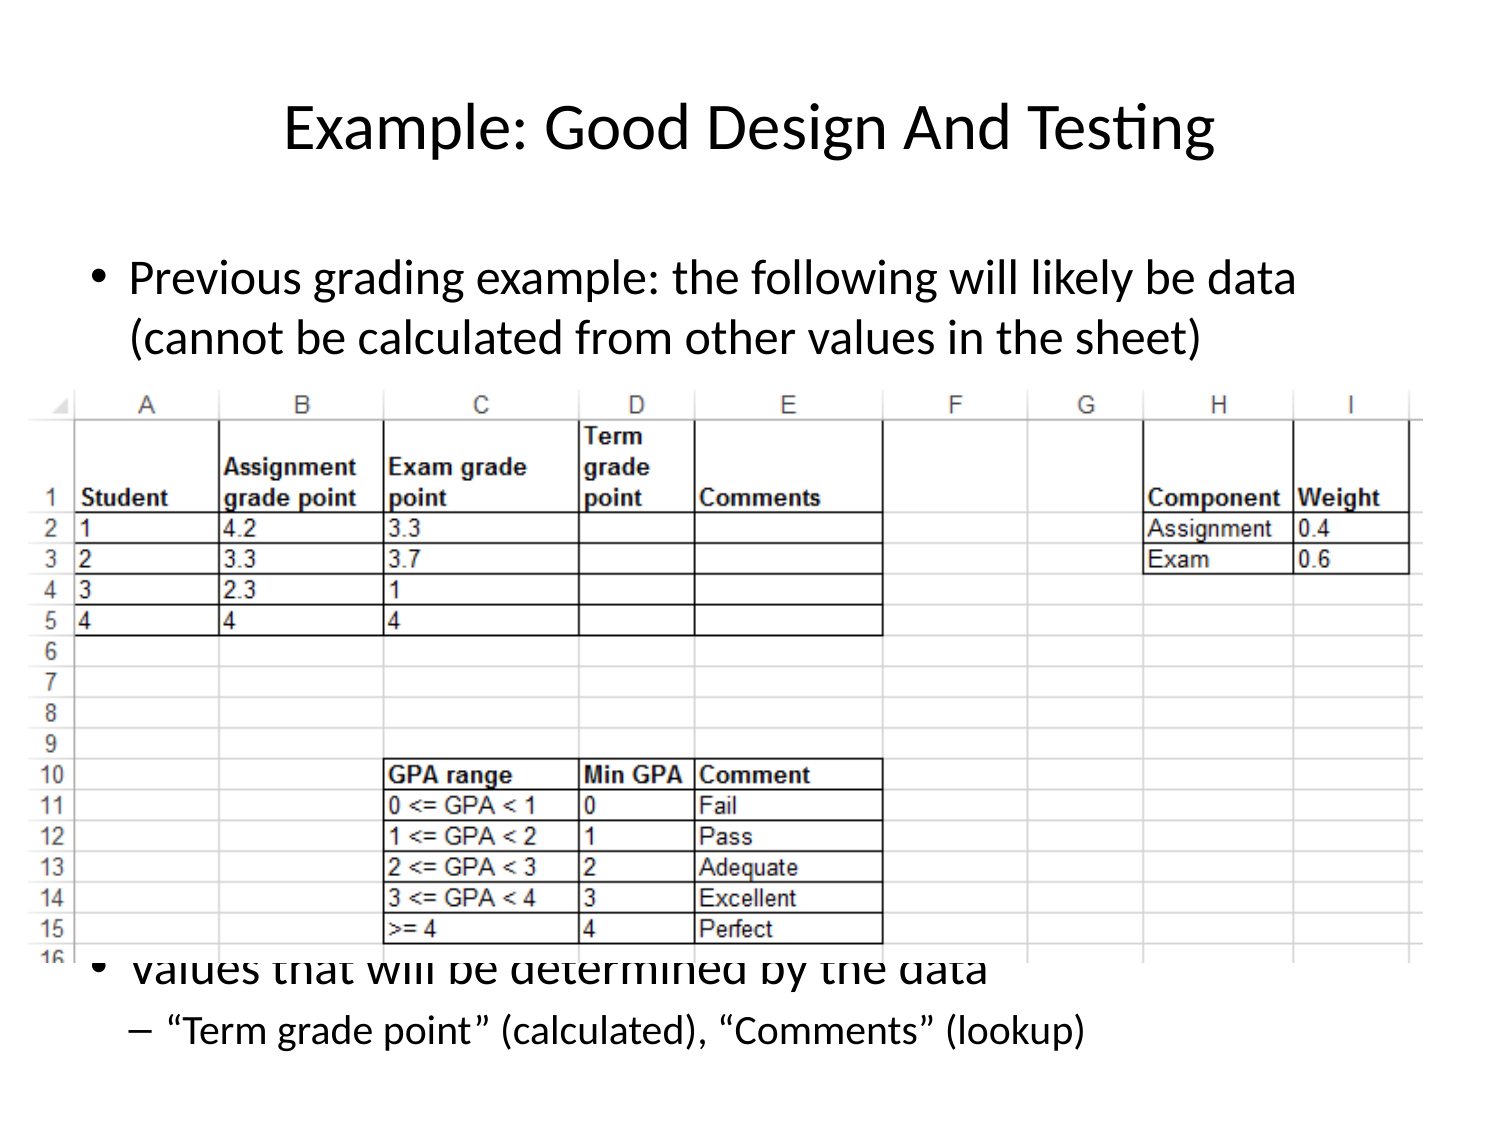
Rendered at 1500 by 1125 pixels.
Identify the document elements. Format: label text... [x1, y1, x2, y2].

list Previous grading example: the following will likely be data (cannot be calculated from other values in the sheet) Values that will be determined by the data “Term grade point” (calculated), “Comments” (lookup) [75, 970, 1425, 1063]
picture [25, 374, 1424, 963]
title Example: Good Design And Testing [75, 45, 1425, 200]
list Previous grading example: the following will likely be data (cannot be calculated from other values in the sheet) Values that will be determined by the data “Term grade point” (calculated), “Comments” (lookup) [75, 237, 1425, 374]
